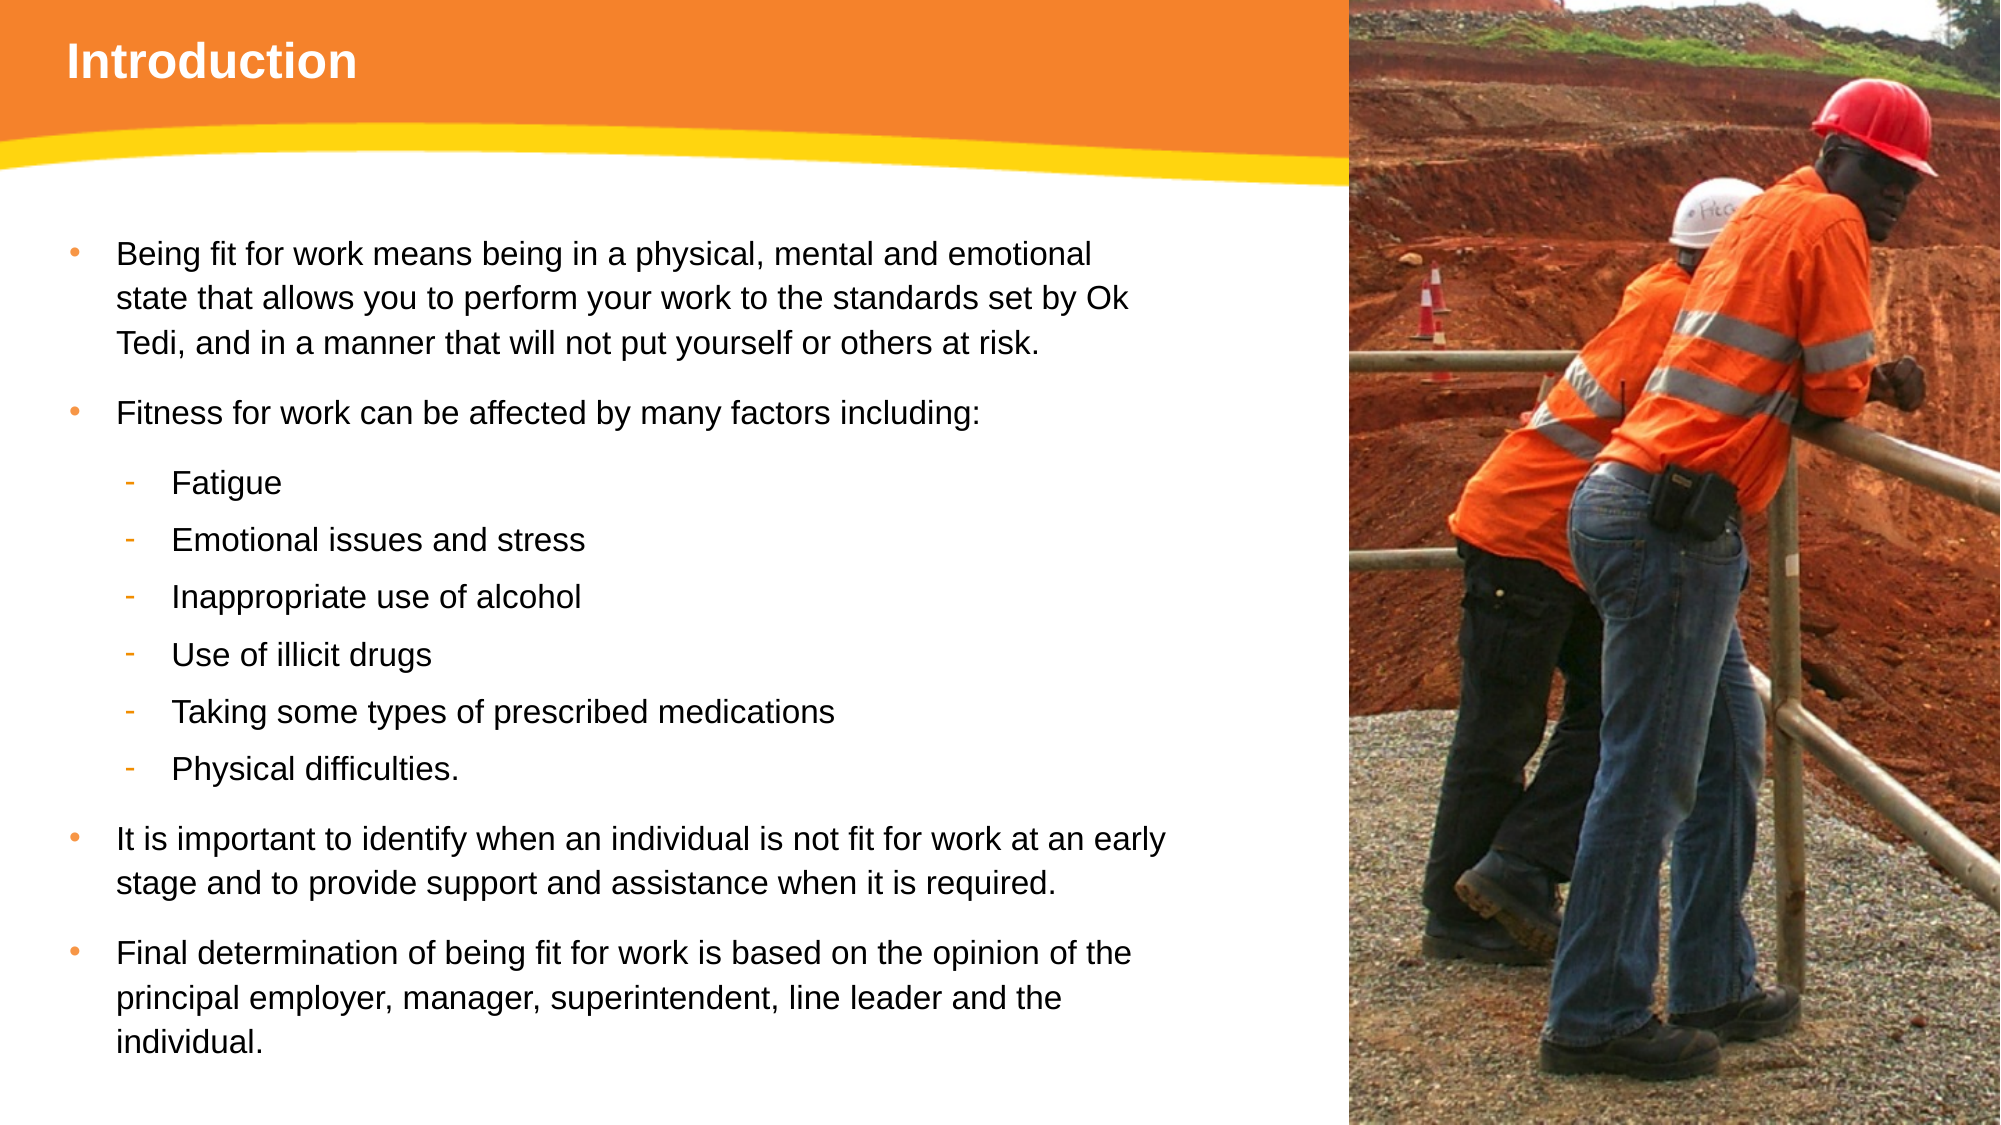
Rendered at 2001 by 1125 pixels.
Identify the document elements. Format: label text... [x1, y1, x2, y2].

text_box Being fit for work means being in a physical, mental and emotional state that allows you to perform your work to the standards set by Ok Tedi, and in a manner that will not put yourself or others at risk. Fitness for work can be affected by many factors including: Fatigue Emotional issues and stress Inappropriate use of alcohol Use of illicit drugs Taking some types of prescribed medications Physical difficulties. It is important to identify when an individual is not fit for work at an early stage and to provide support and assistance when it is required. Final determination of being fit for work is based on the opinion of the principal employer, manager, superintendent, line leader and the individual. [54, 219, 1189, 1121]
picture [0, 0, 2000, 1125]
text_box Introduction [49, 32, 1344, 86]
